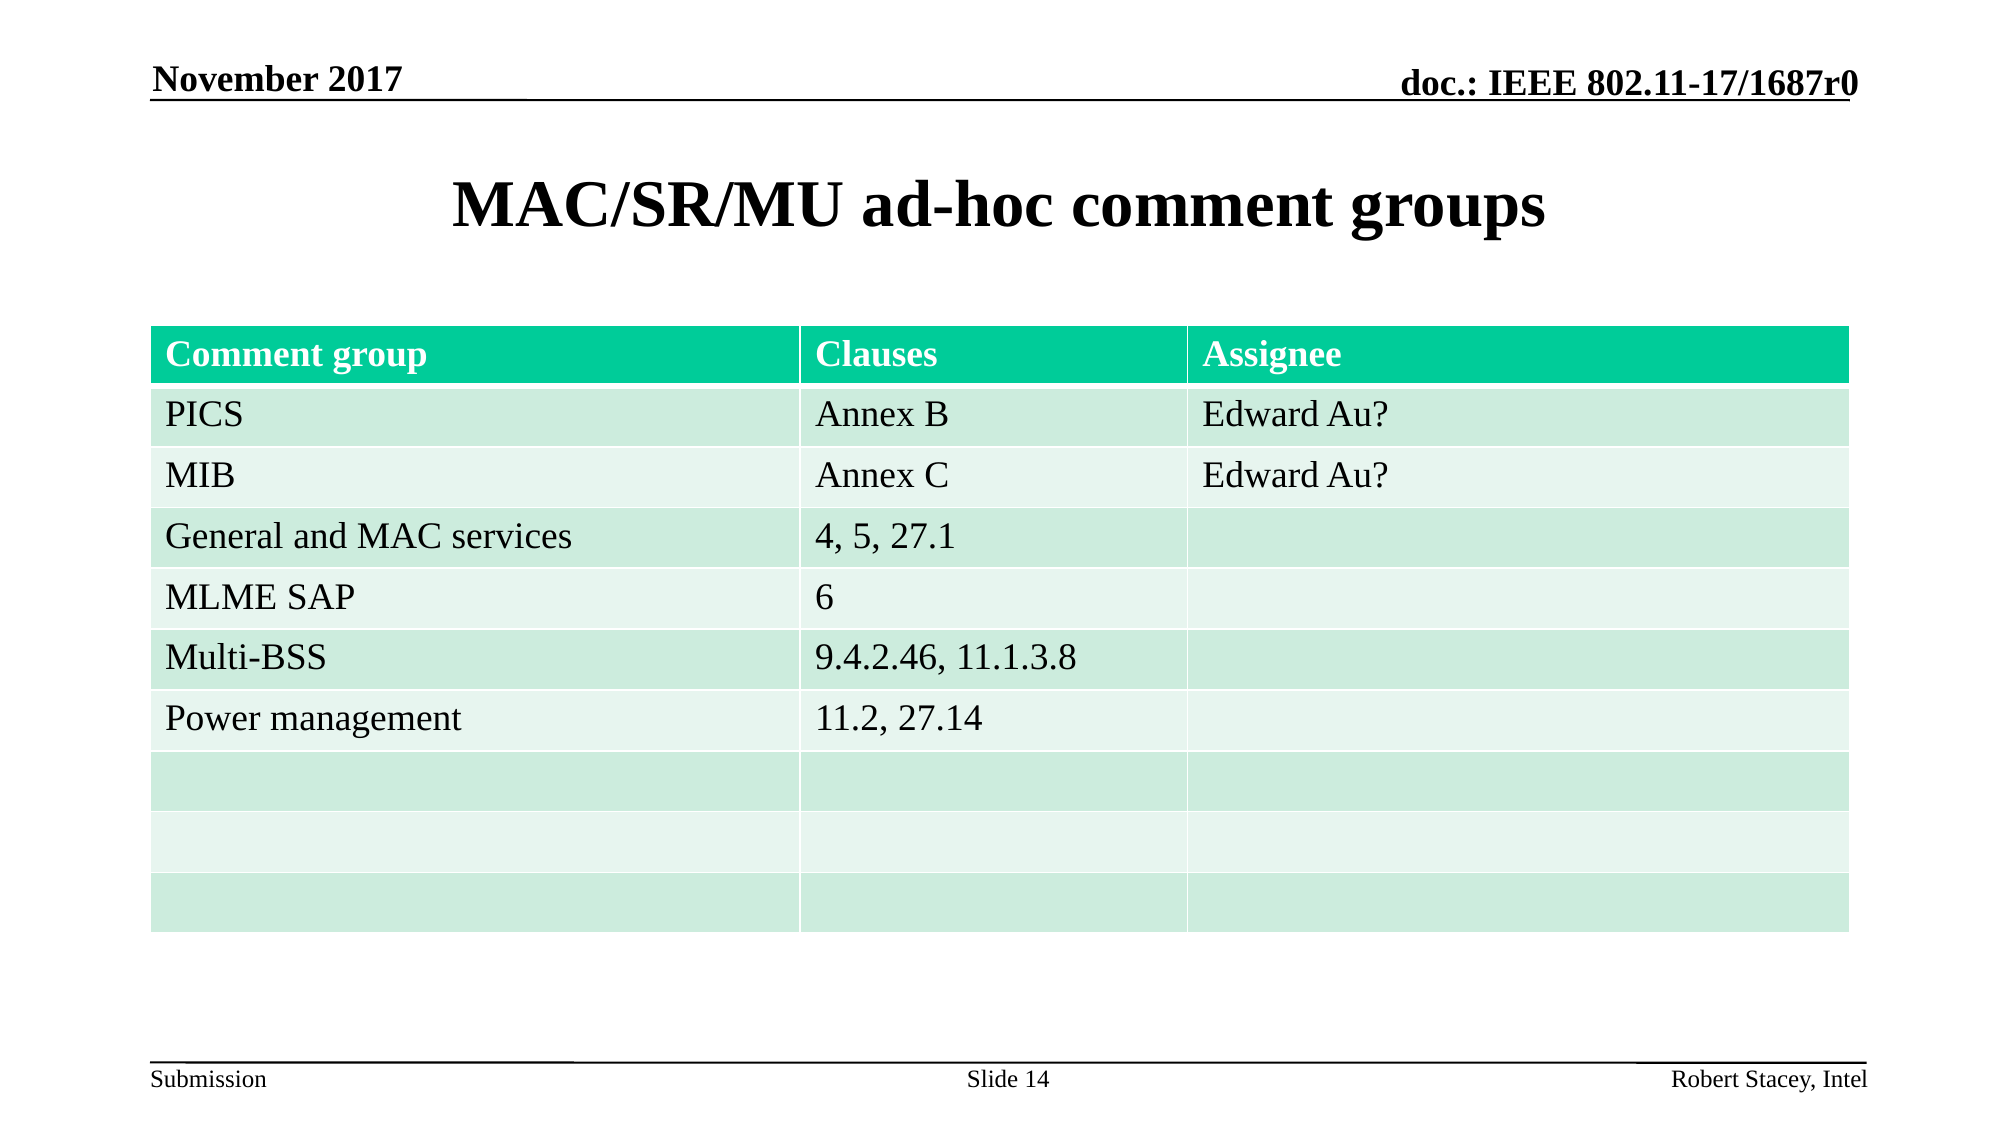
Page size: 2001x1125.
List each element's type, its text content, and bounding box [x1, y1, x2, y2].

table_header Assignee [1188, 326, 1849, 383]
table_cell 4, 5, 27.1 [801, 508, 1187, 567]
table_cell Annex B [801, 389, 1187, 446]
table_cell [151, 812, 799, 872]
table_cell [1188, 691, 1849, 750]
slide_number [152, 54, 563, 100]
title MAC/SR/MU ad-hoc comment groups [149, 112, 1850, 288]
table_header Clauses [801, 326, 1187, 383]
table_cell [1188, 508, 1849, 567]
table_cell 6 [801, 569, 1187, 628]
table_cell Multi-BSS [151, 630, 799, 689]
table_cell Annex C [801, 448, 1187, 507]
table_cell [1188, 812, 1849, 872]
table_cell PICS [151, 389, 799, 446]
table_cell Power management [151, 691, 799, 750]
footer Robert Stacey, Intel [1171, 1061, 1869, 1093]
slide_number Slide 14 [950, 1061, 1067, 1123]
table_cell Edward Au? [1188, 389, 1849, 446]
table_cell [151, 752, 799, 811]
table_cell [801, 873, 1187, 932]
table_cell 9.4.2.46, 11.1.3.8 [801, 630, 1187, 689]
table_cell [801, 812, 1187, 872]
table_cell [151, 873, 799, 932]
table_cell 11.2, 27.14 [801, 691, 1187, 750]
table_cell General and MAC services [151, 508, 799, 567]
table_cell Edward Au? [1188, 448, 1849, 507]
table_cell [1188, 752, 1849, 811]
table_cell [1188, 630, 1849, 689]
table_cell MLME SAP [151, 569, 799, 628]
table_cell [801, 752, 1187, 811]
table_cell [1188, 873, 1849, 932]
table_cell [1188, 569, 1849, 628]
table_cell MIB [151, 448, 799, 507]
table_header Comment group [151, 326, 799, 383]
